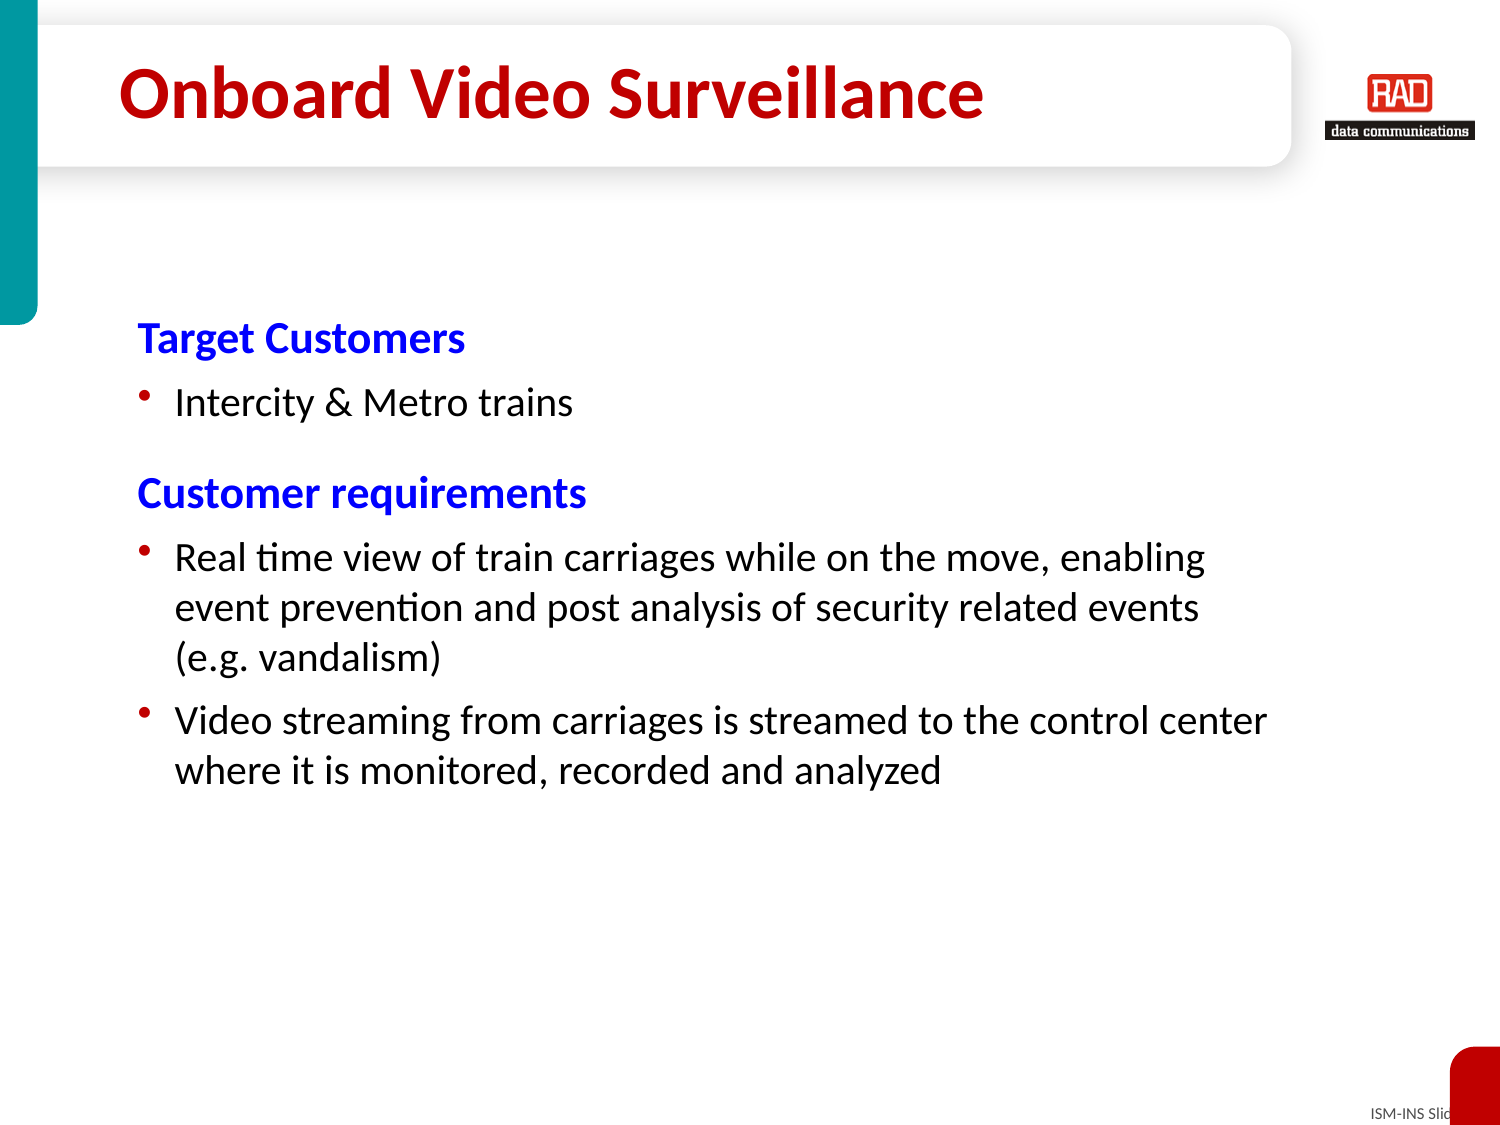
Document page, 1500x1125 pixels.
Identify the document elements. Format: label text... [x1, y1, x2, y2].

title Onboard Video Surveillance [104, 43, 1215, 149]
picture [1325, 74, 1475, 140]
list Target Customers Intercity & Metro trains Customer requirements Real time view of train carriages while on the move, enabling event prevention and post analysis of security related events (e.g. vandalism) Video streaming from carriages is streamed to the control center where it is monitored, recorded and analyzed [122, 300, 1292, 890]
